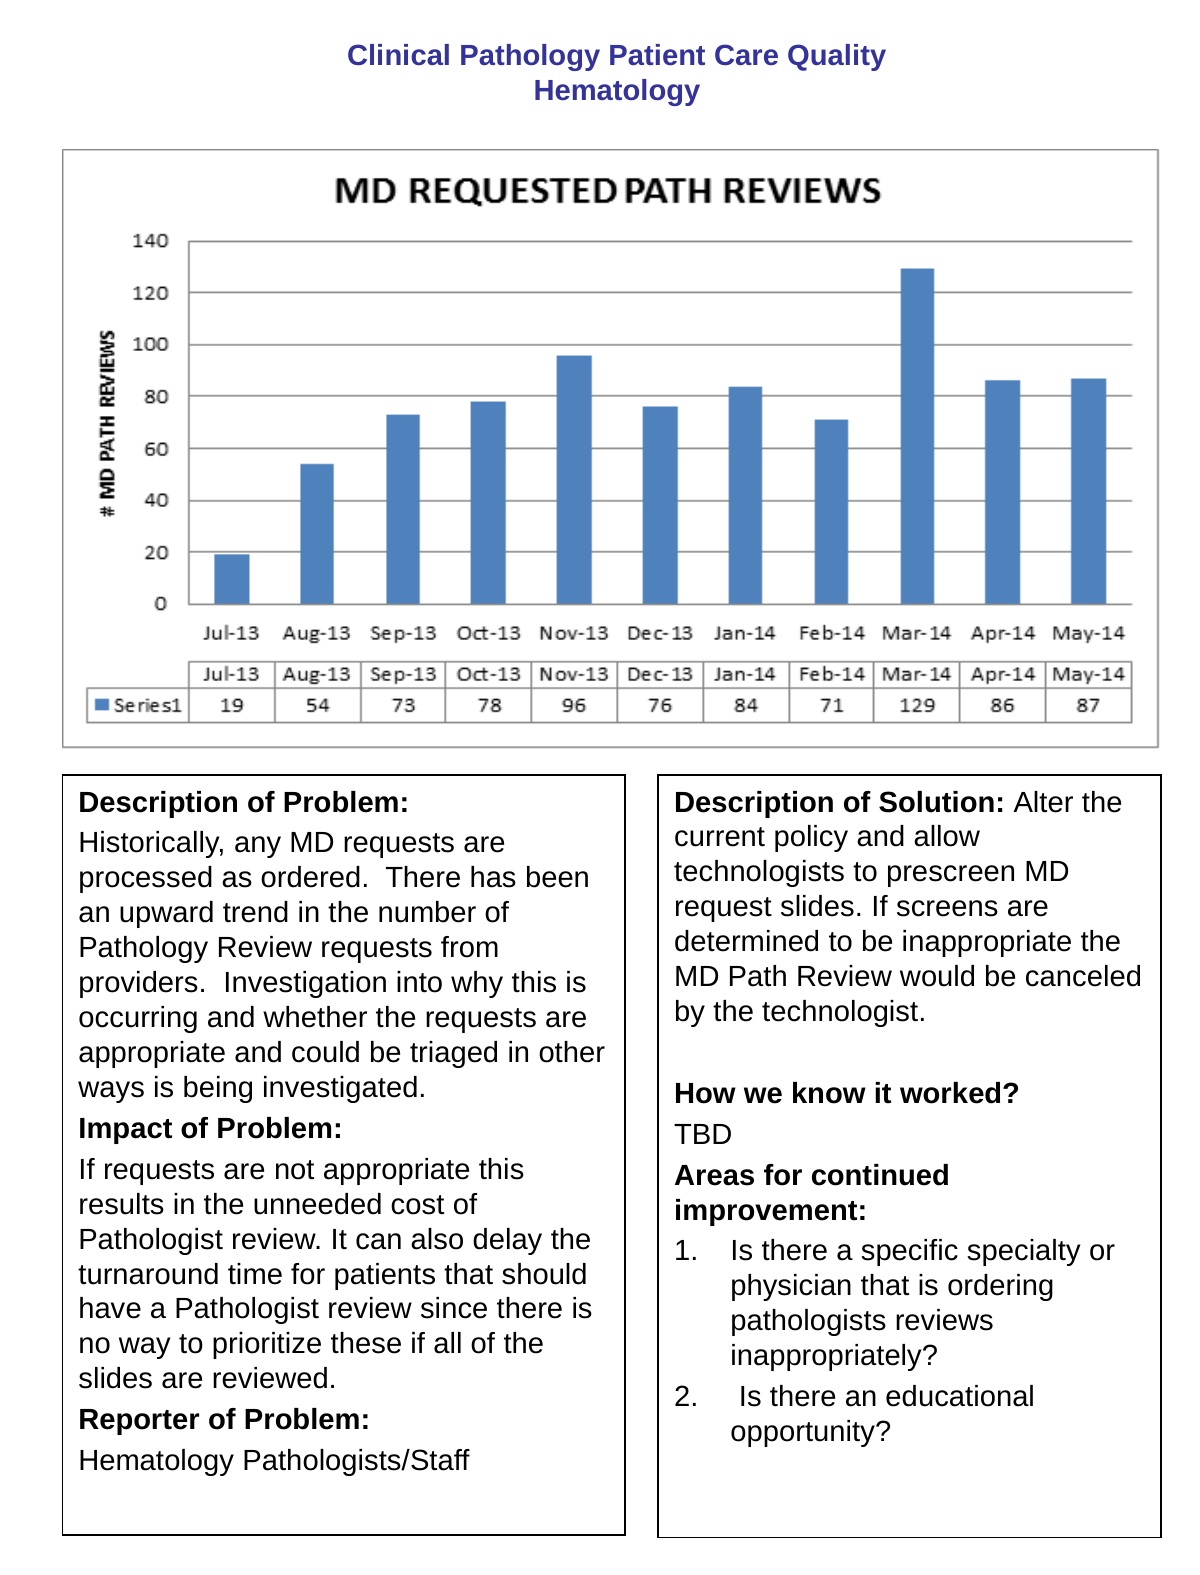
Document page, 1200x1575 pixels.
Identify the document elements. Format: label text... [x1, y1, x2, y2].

title Clinical Pathology Patient Care Quality Hematology [76, 37, 1158, 106]
list Description of Problem: Historically, any MD requests are processed as ordered. There has been an upward trend in the number of Pathology Review requests from providers. Investigation into why this is occurring and whether the requests are appropriate and could be triaged in other ways is being investigated. Impact of Problem: If requests are not appropriate this results in the unneeded cost of Pathologist review. It can also delay the turnaround time for patients that should have a Pathologist review since there is no way to prioritize these if all of the slides are reviewed. Reporter of Problem: Hematology Pathologists/Staff [62, 774, 626, 1536]
picture [62, 149, 1162, 751]
text_box Description of Solution: Alter the current policy and allow technologists to prescreen MD request slides. If screens are determined to be inappropriate the MD Path Review would be canceled by the technologist. How we know it worked? TBD Areas for continued improvement: Is there a specific specialty or physician that is ordering pathologists reviews inappropriately? Is there an educational opportunity? [658, 774, 1161, 1538]
